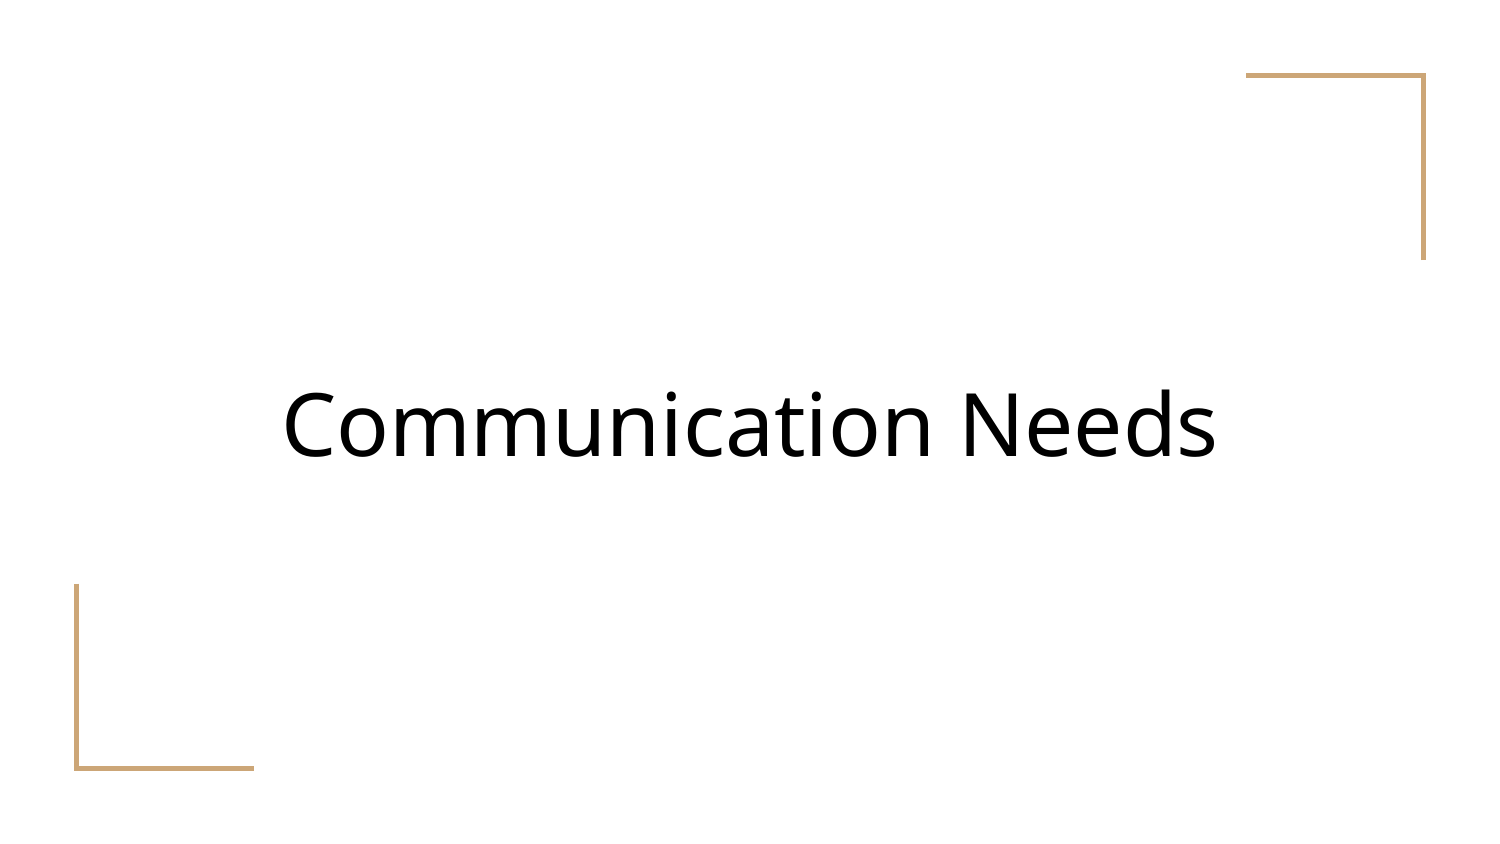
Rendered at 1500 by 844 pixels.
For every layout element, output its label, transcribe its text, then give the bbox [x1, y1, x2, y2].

title Communication Needs [126, 296, 1374, 548]
